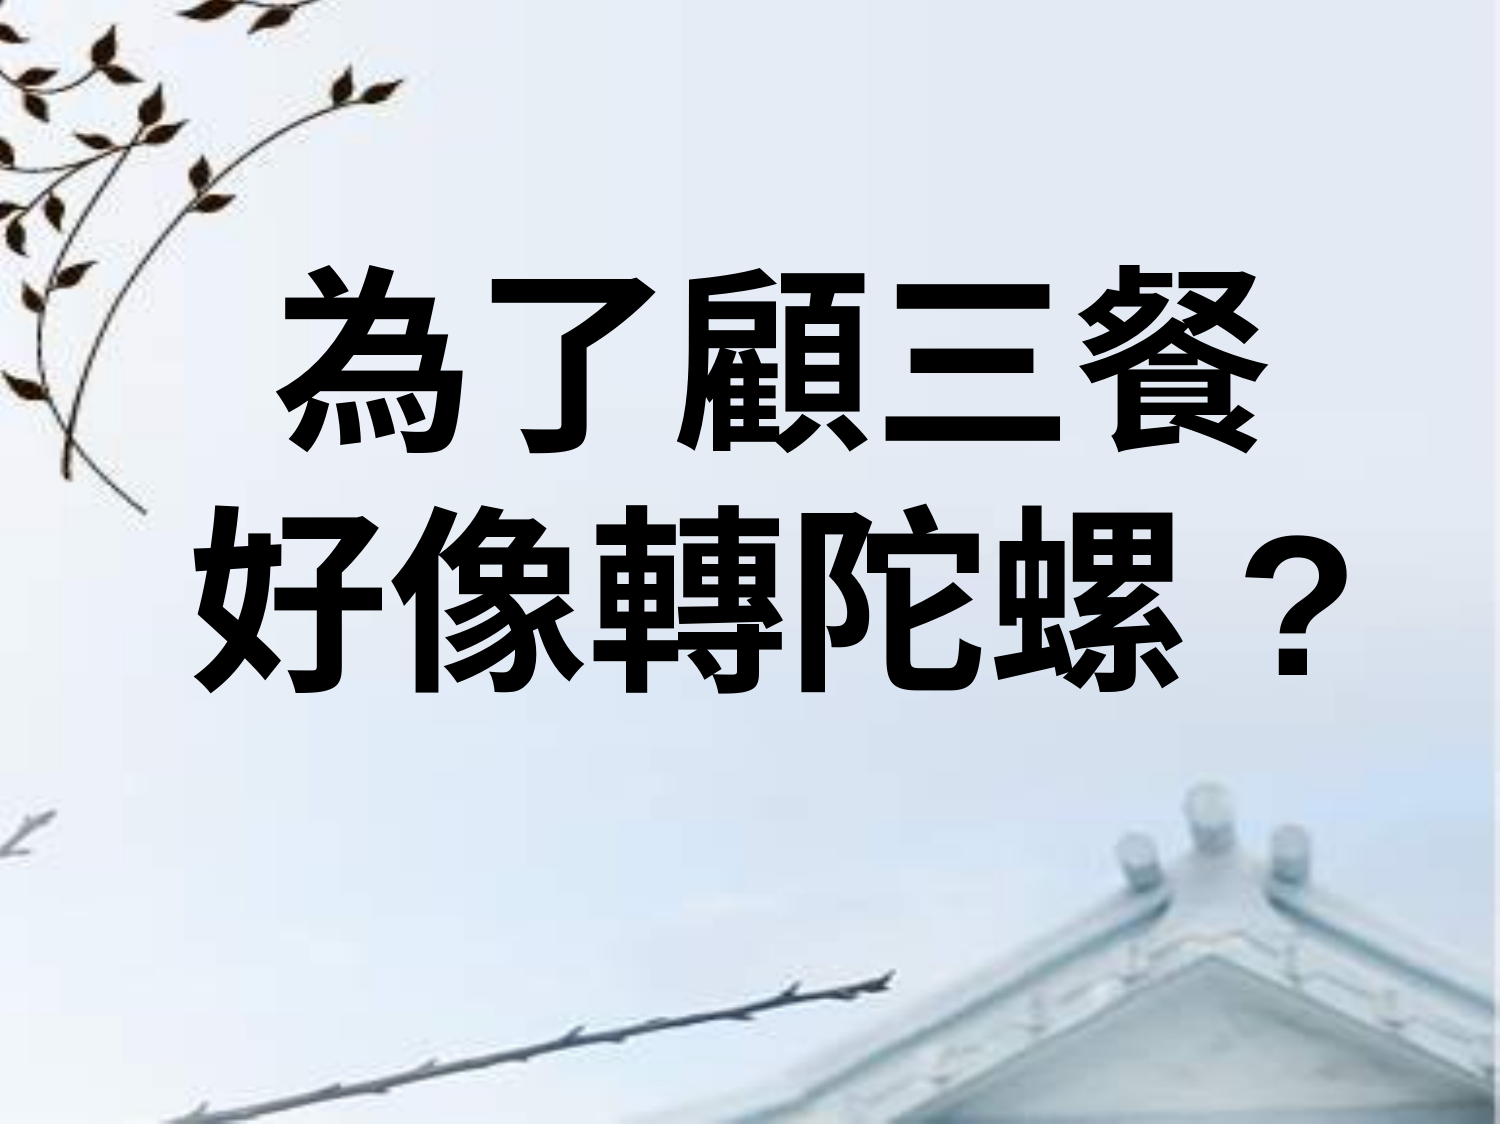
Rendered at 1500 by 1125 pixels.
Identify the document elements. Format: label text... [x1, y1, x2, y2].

title 為了顧三餐 好像轉陀螺? [135, 125, 1411, 825]
picture [0, 0, 1500, 1124]
